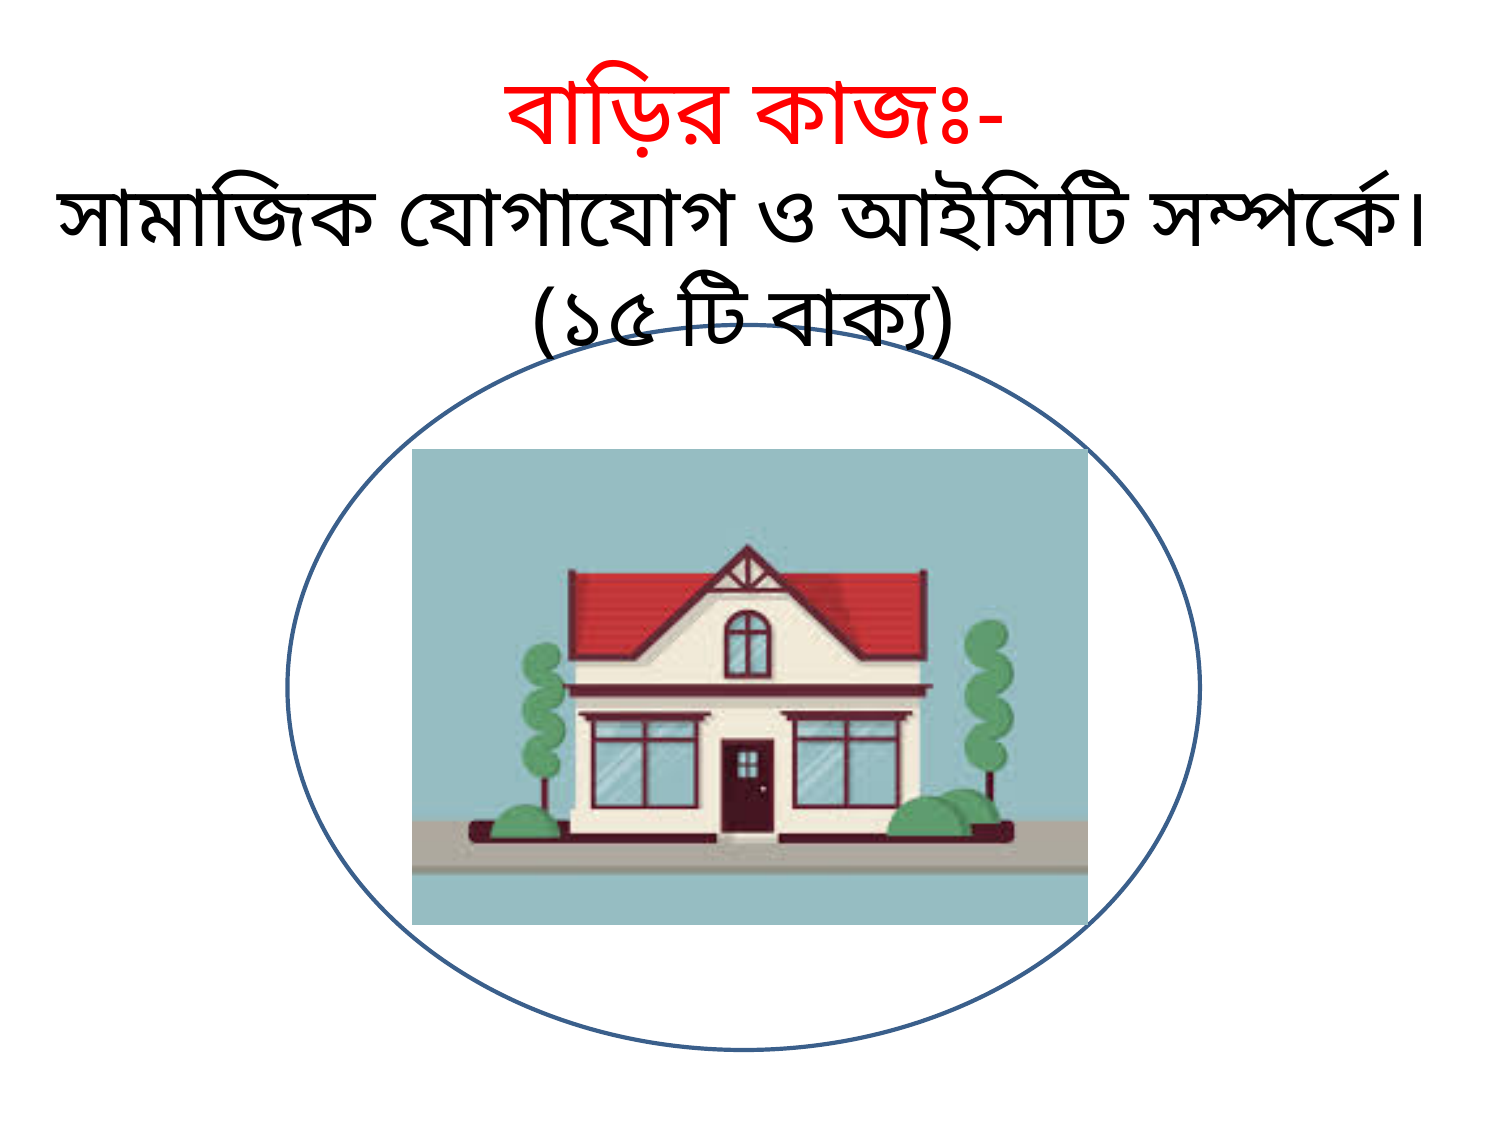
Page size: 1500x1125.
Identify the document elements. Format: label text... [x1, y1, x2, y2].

text_box বাড়ির কাজঃ- সামাজিক যোগাযোগ ও আইসিটি সম্পর্কে।(১৫ টি বাক্য) [0, 45, 1488, 370]
text_box [285, 370, 1203, 1053]
picture [412, 449, 1088, 926]
